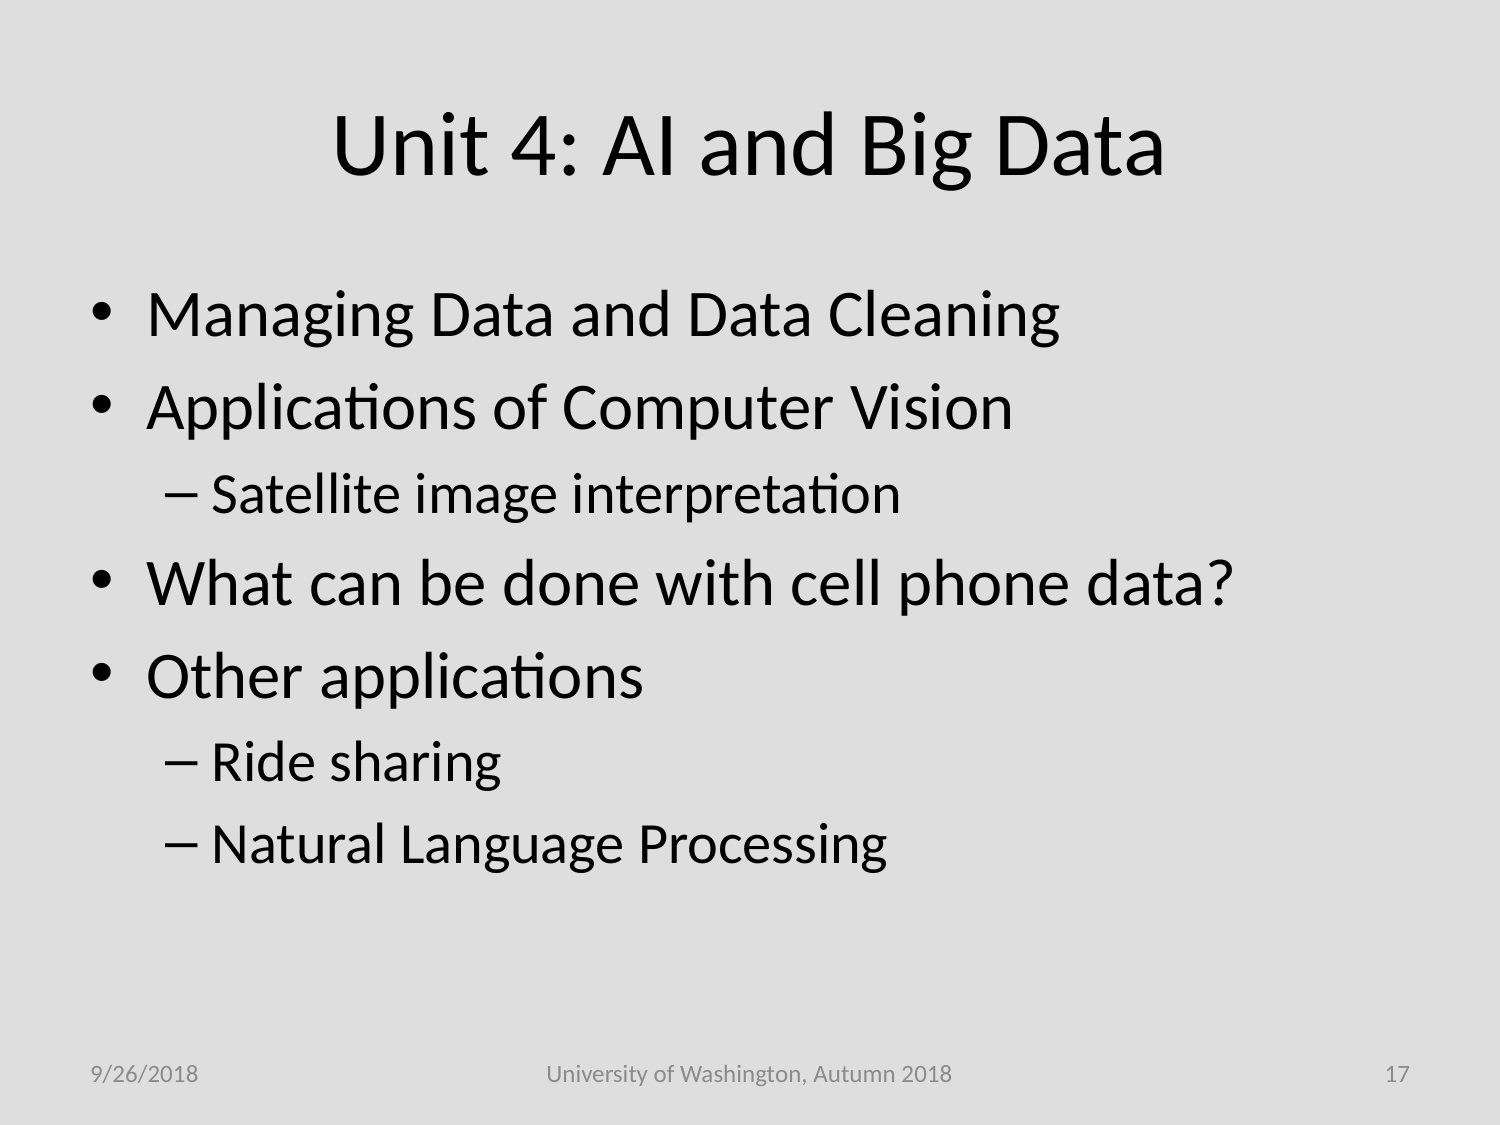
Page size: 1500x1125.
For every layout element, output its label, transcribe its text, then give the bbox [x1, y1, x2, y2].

slide_number 17 [1074, 1042, 1425, 1103]
title Unit 4: AI and Big Data [75, 45, 1425, 233]
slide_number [75, 1042, 425, 1103]
footer University of Washington, Autumn 2018 [512, 1042, 988, 1103]
list Managing Data and Data Cleaning Applications of Computer Vision Satellite image interpretation What can be done with cell phone data? Other applications Ride sharing Natural Language Processing [75, 262, 1425, 1005]
